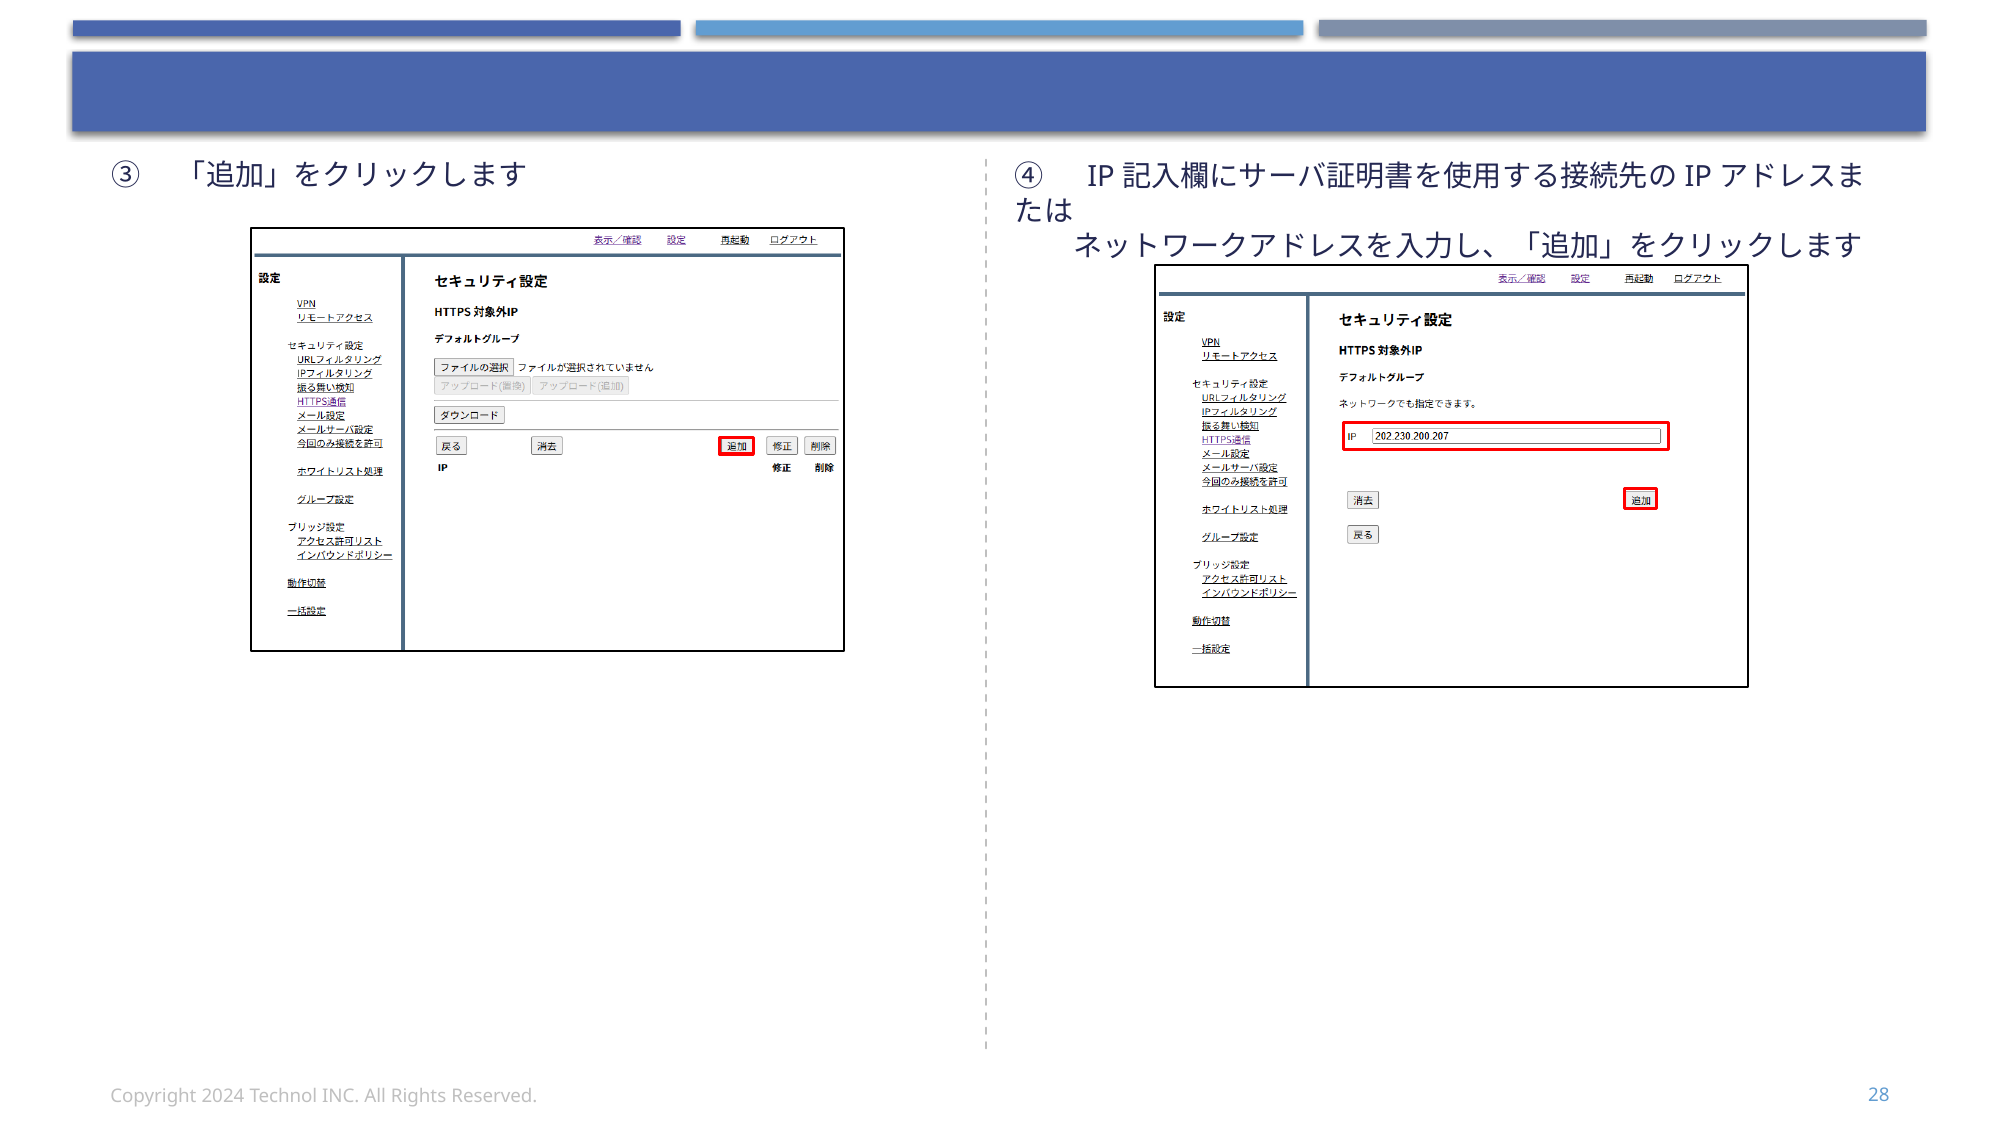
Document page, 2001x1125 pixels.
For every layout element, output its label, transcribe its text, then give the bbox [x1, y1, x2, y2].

picture [1155, 265, 1748, 687]
slide_number 28 [1732, 1066, 1905, 1125]
list ③ 「追加」をクリックします [96, 148, 1000, 1065]
list ④ IP記入欄にサーバ証明書を使用する接続先のIPアドレスまたは ネットワークアドレスを入力し、「追加」をクリックします [999, 150, 1904, 1066]
picture [251, 228, 844, 651]
footer Copyright 2024 Technol INC. All Rights Reserved. [95, 1065, 1230, 1125]
